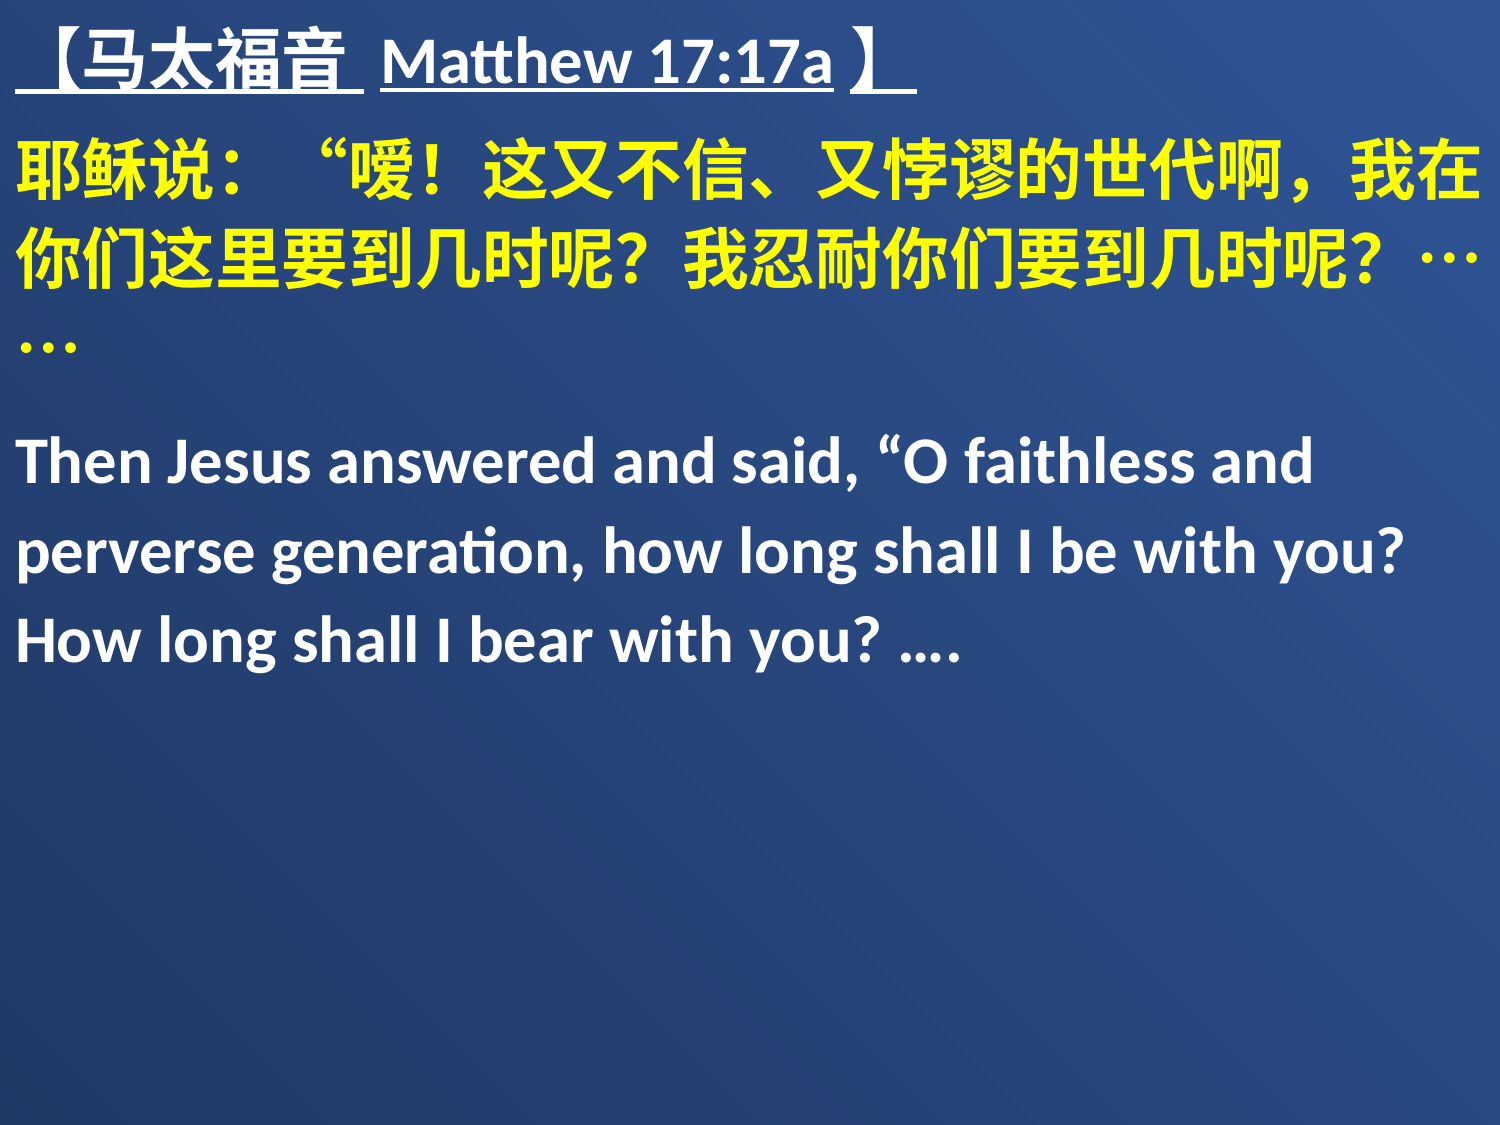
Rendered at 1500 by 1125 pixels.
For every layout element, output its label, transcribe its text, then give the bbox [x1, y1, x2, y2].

subtitle 【马太福音 Matthew 17:17a】 耶稣说：“嗳！这又不信、又悖谬的世代啊，我在你们这里要到几时呢？我忍耐你们要到几时呢？…… Then Jesus answered and said, “O faithless and perverse generation, how long shall I be with you? How long shall I bear with you? …. [0, 0, 1500, 1125]
